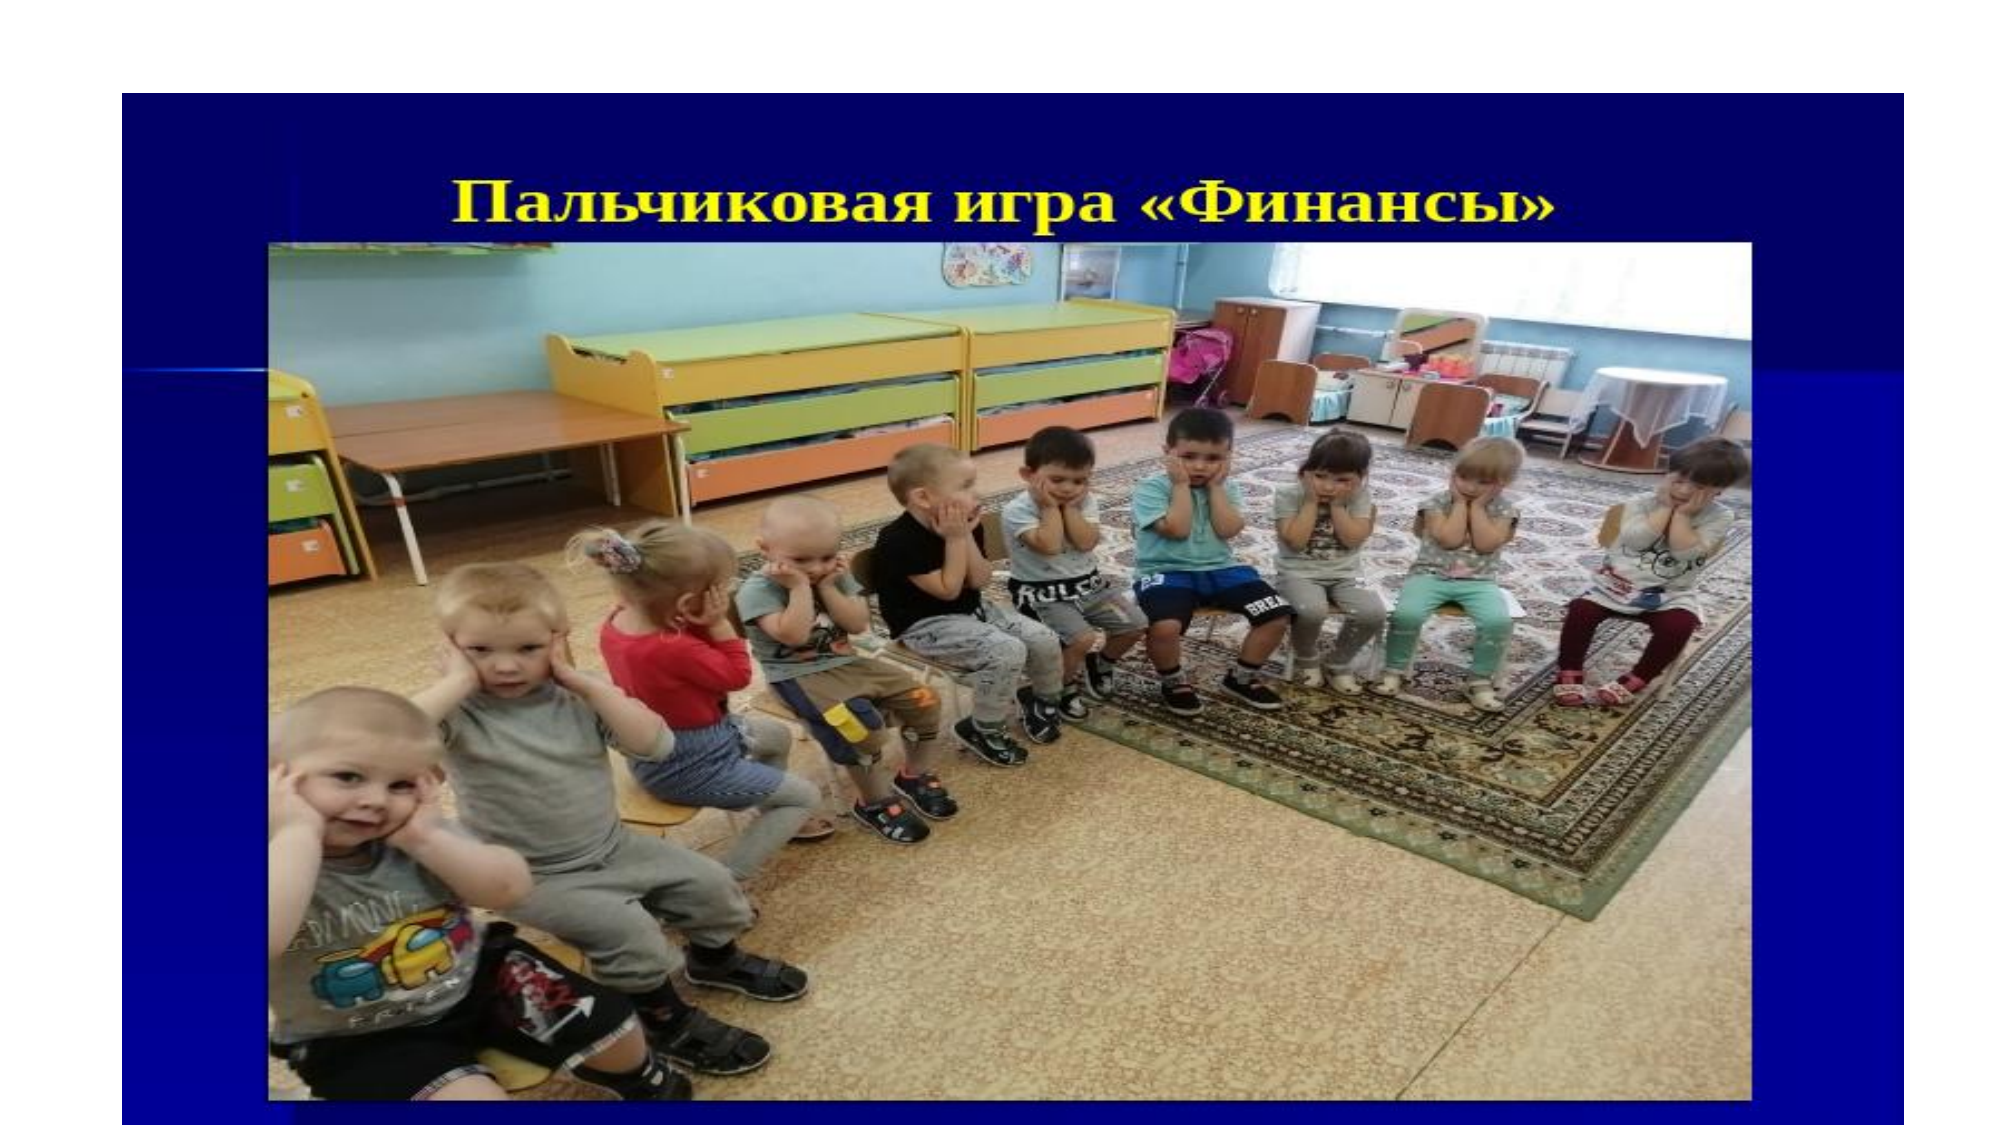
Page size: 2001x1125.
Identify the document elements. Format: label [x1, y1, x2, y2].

picture [122, 93, 1904, 1125]
